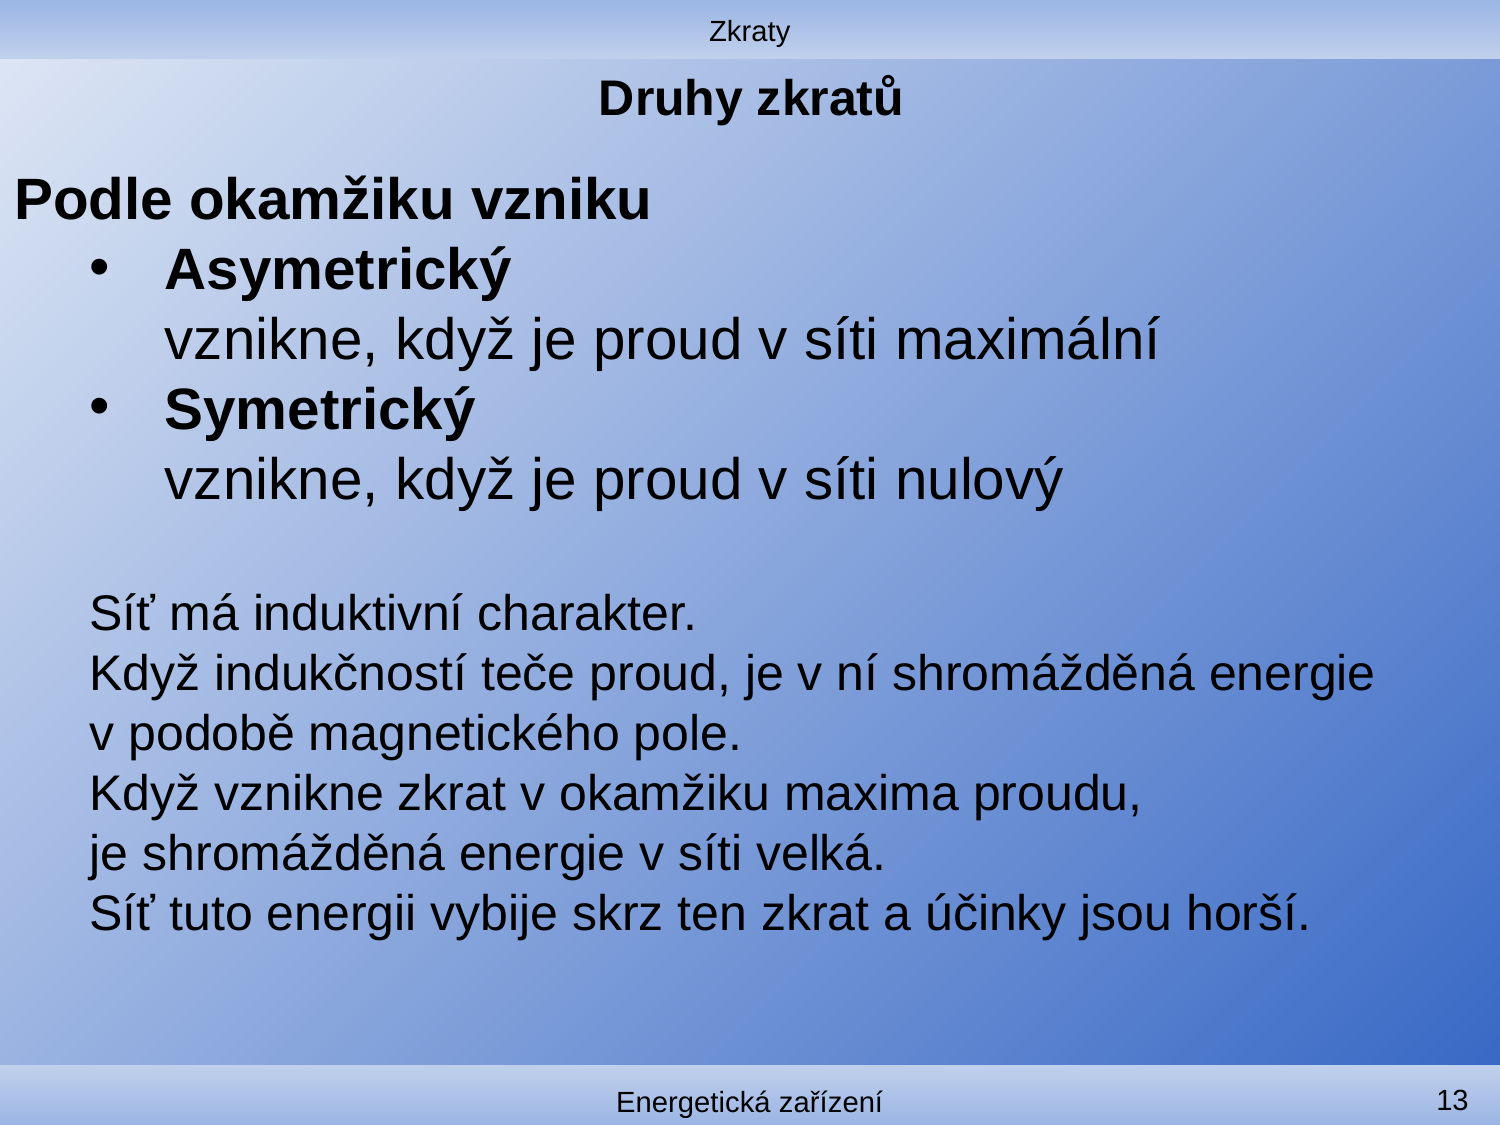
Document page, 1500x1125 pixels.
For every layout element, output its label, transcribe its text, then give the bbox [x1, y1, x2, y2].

slide_number 13 [1399, 1063, 1484, 1124]
text_box Podle okamžiku vzniku Asymetrický vznikne, když je proud v síti maximální Symetrický vznikne, když je proud v síti nulový Síť má induktivní charakter. Když indukčností teče proud, je v ní shromážděná energie v podobě magnetického pole. Když vznikne zkrat v okamžiku maxima proudu, je shromážděná energie v síti velká. Síť tuto energii vybije skrz ten zkrat a účinky jsou horší. [0, 153, 1500, 949]
title Druhy zkratů [76, 58, 1427, 134]
slide_number Zkraty [0, 0, 1500, 59]
footer Energetická zařízení [0, 1065, 1500, 1125]
